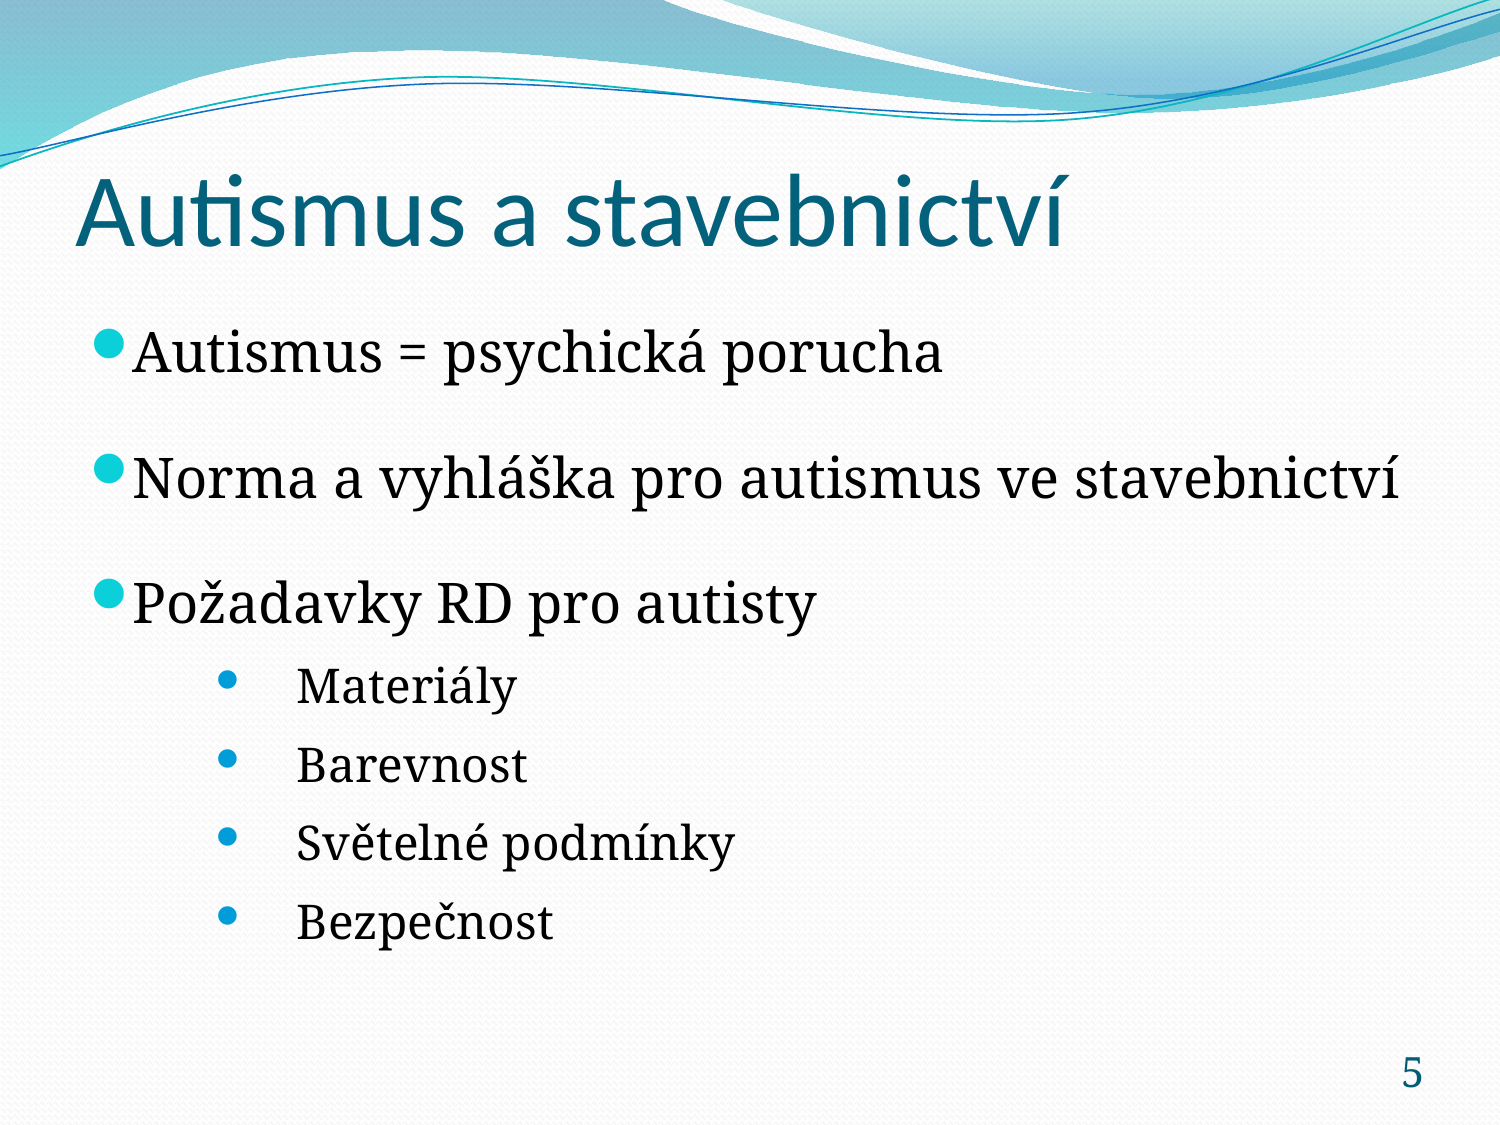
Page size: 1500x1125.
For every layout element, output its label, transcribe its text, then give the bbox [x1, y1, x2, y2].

title Autismus a stavebnictví [75, 78, 1425, 262]
list Autismus = psychická porucha Norma a vyhláška pro autismus ve stavebnictví Požadavky RD pro autisty Materiály Barevnost Světelné podmínky Bezpečnost [75, 262, 1425, 1035]
slide_number 5 [1299, 1042, 1425, 1103]
